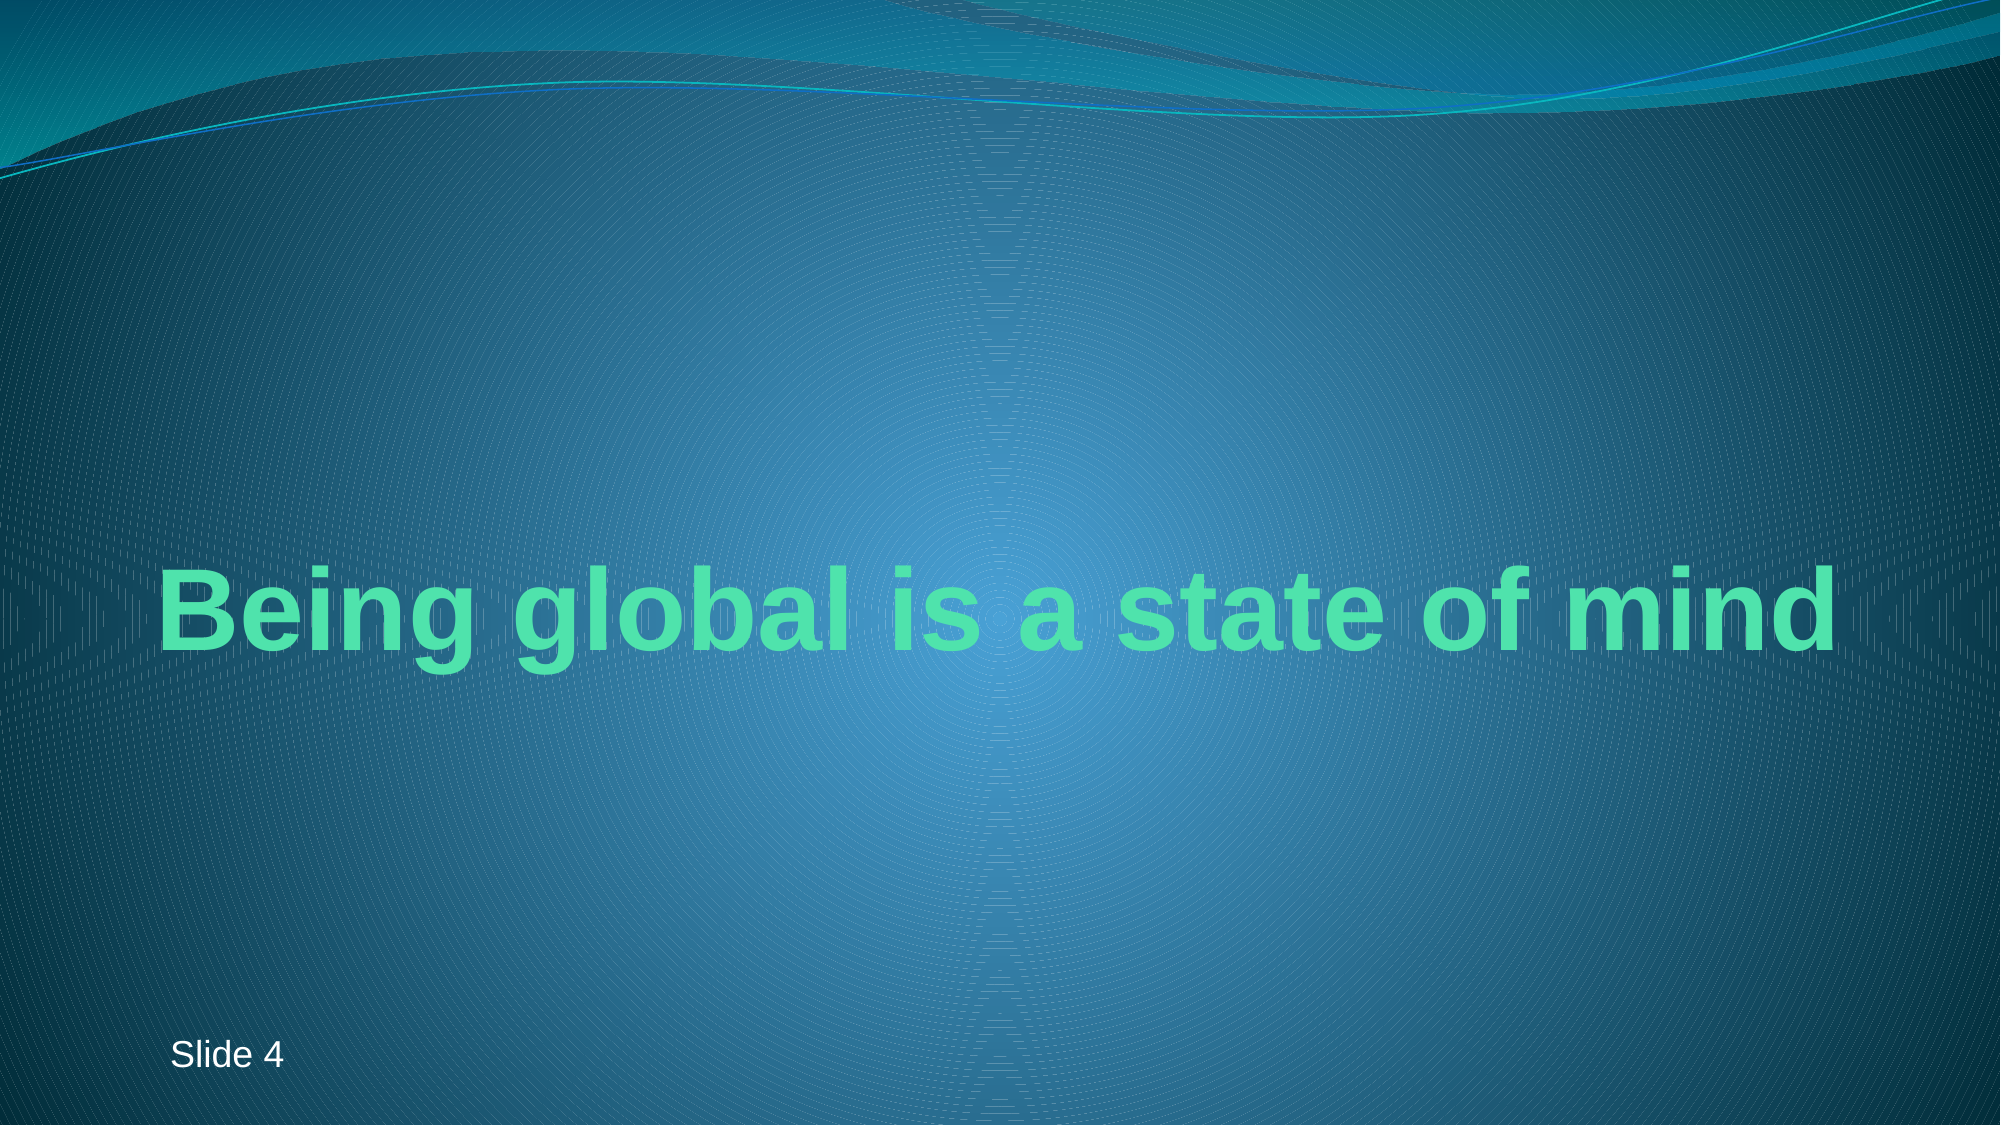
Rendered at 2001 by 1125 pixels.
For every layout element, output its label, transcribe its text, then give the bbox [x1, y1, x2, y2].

title Being global is a state of mind [155, 450, 1886, 675]
text_box Slide 4 [155, 1023, 333, 1125]
